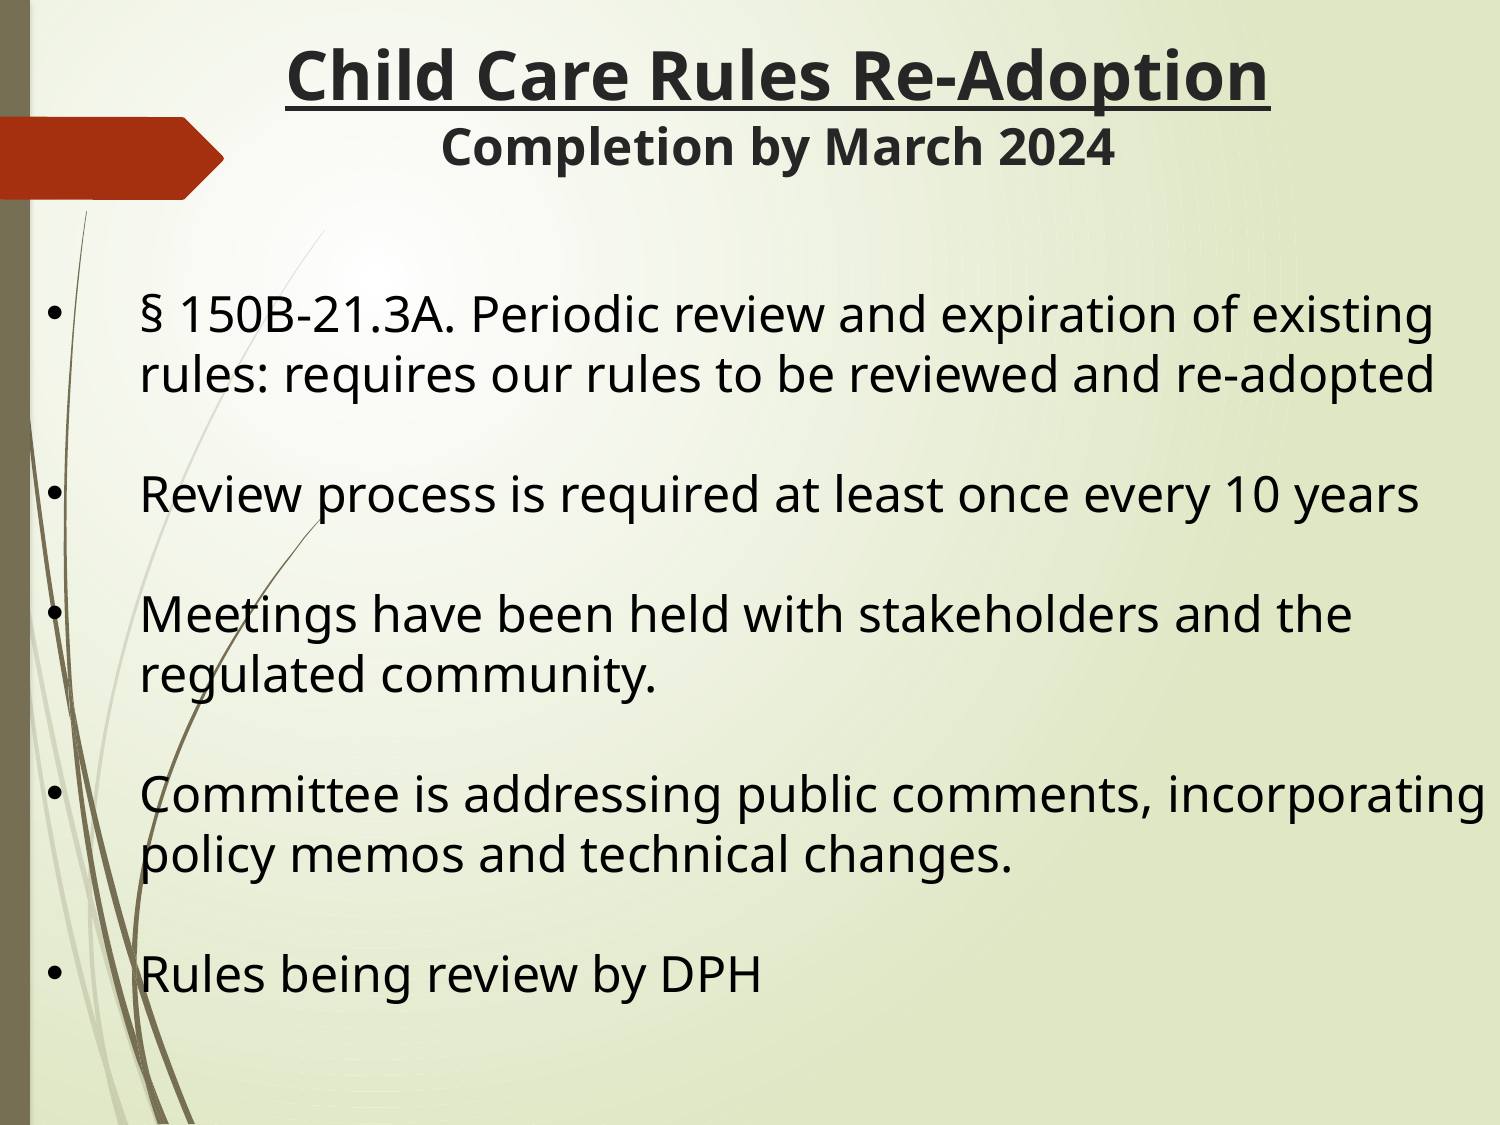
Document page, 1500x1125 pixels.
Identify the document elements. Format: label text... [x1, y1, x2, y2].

text_box § 150B-21.3A. Periodic review and expiration of existing rules: requires our rules to be reviewed and re-adopted Review process is required at least once every 10 years Meetings have been held with stakeholders and the regulated community. Committee is addressing public comments, incorporating policy memos and technical changes. Rules being review by DPH [31, 274, 1500, 1125]
title Child Care Rules Re-Adoption Completion by March 2024 [103, 24, 1454, 184]
